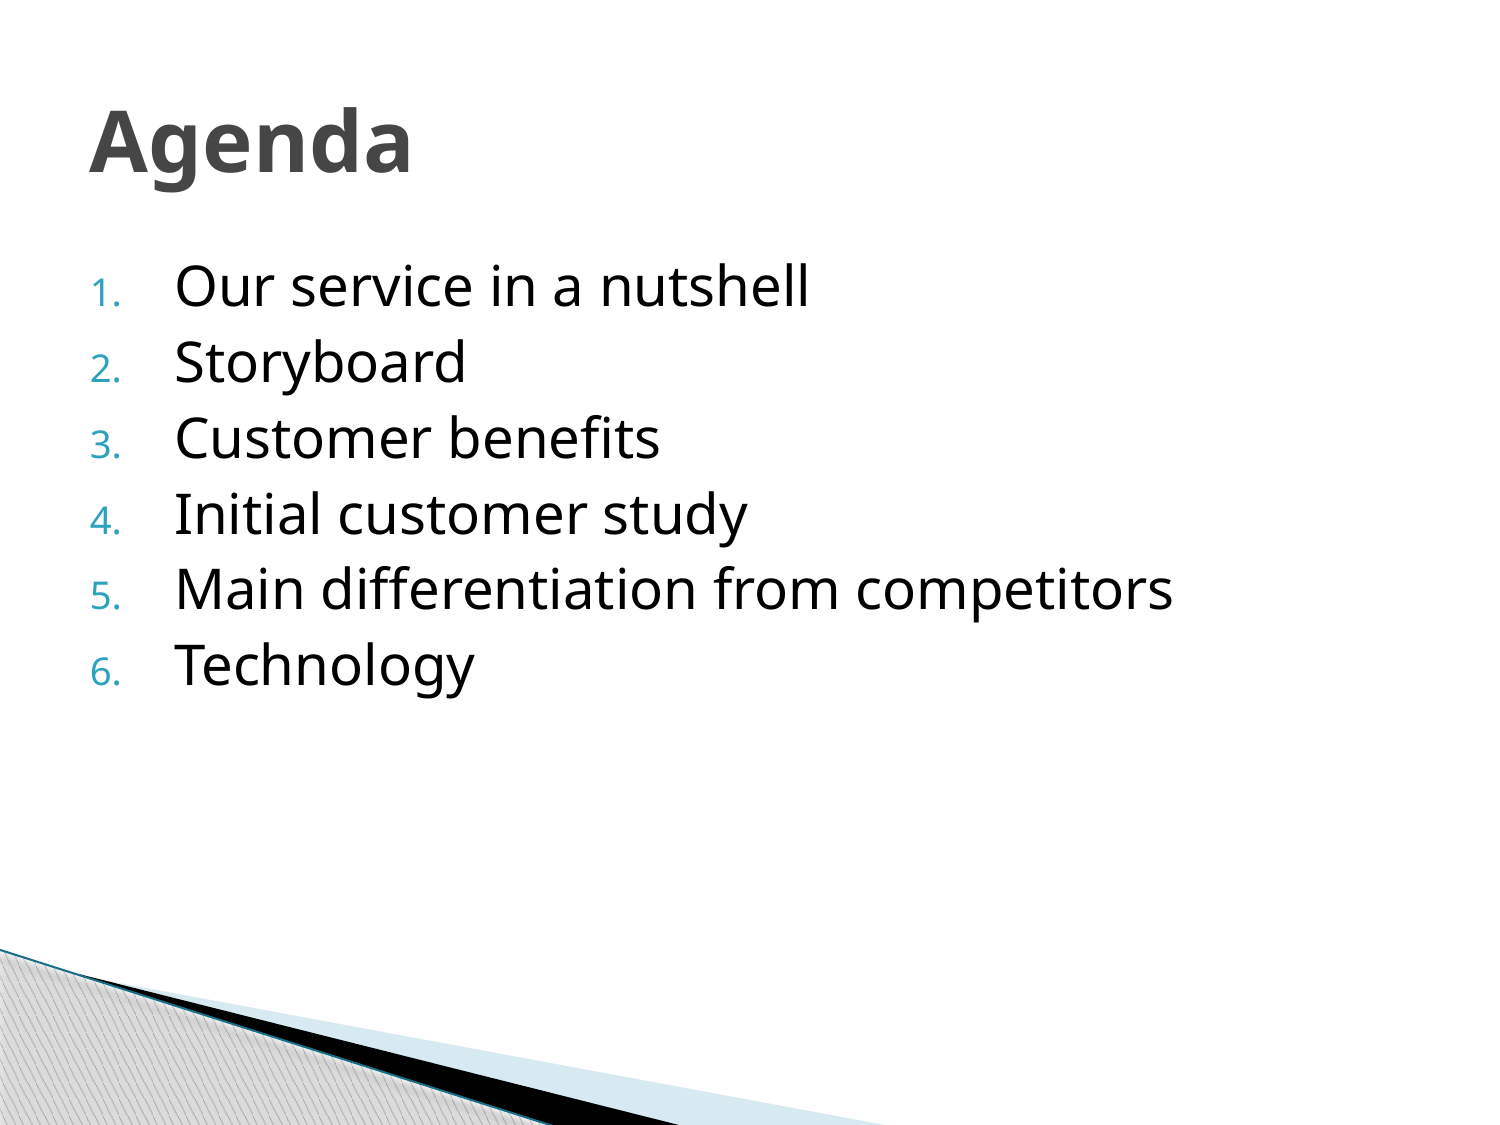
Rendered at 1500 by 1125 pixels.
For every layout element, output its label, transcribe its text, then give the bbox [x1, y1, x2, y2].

list Our service in a nutshell Storyboard Customer benefits Initial customer study Main differentiation from competitors Technology [75, 243, 1425, 986]
title Agenda [75, 45, 1425, 233]
